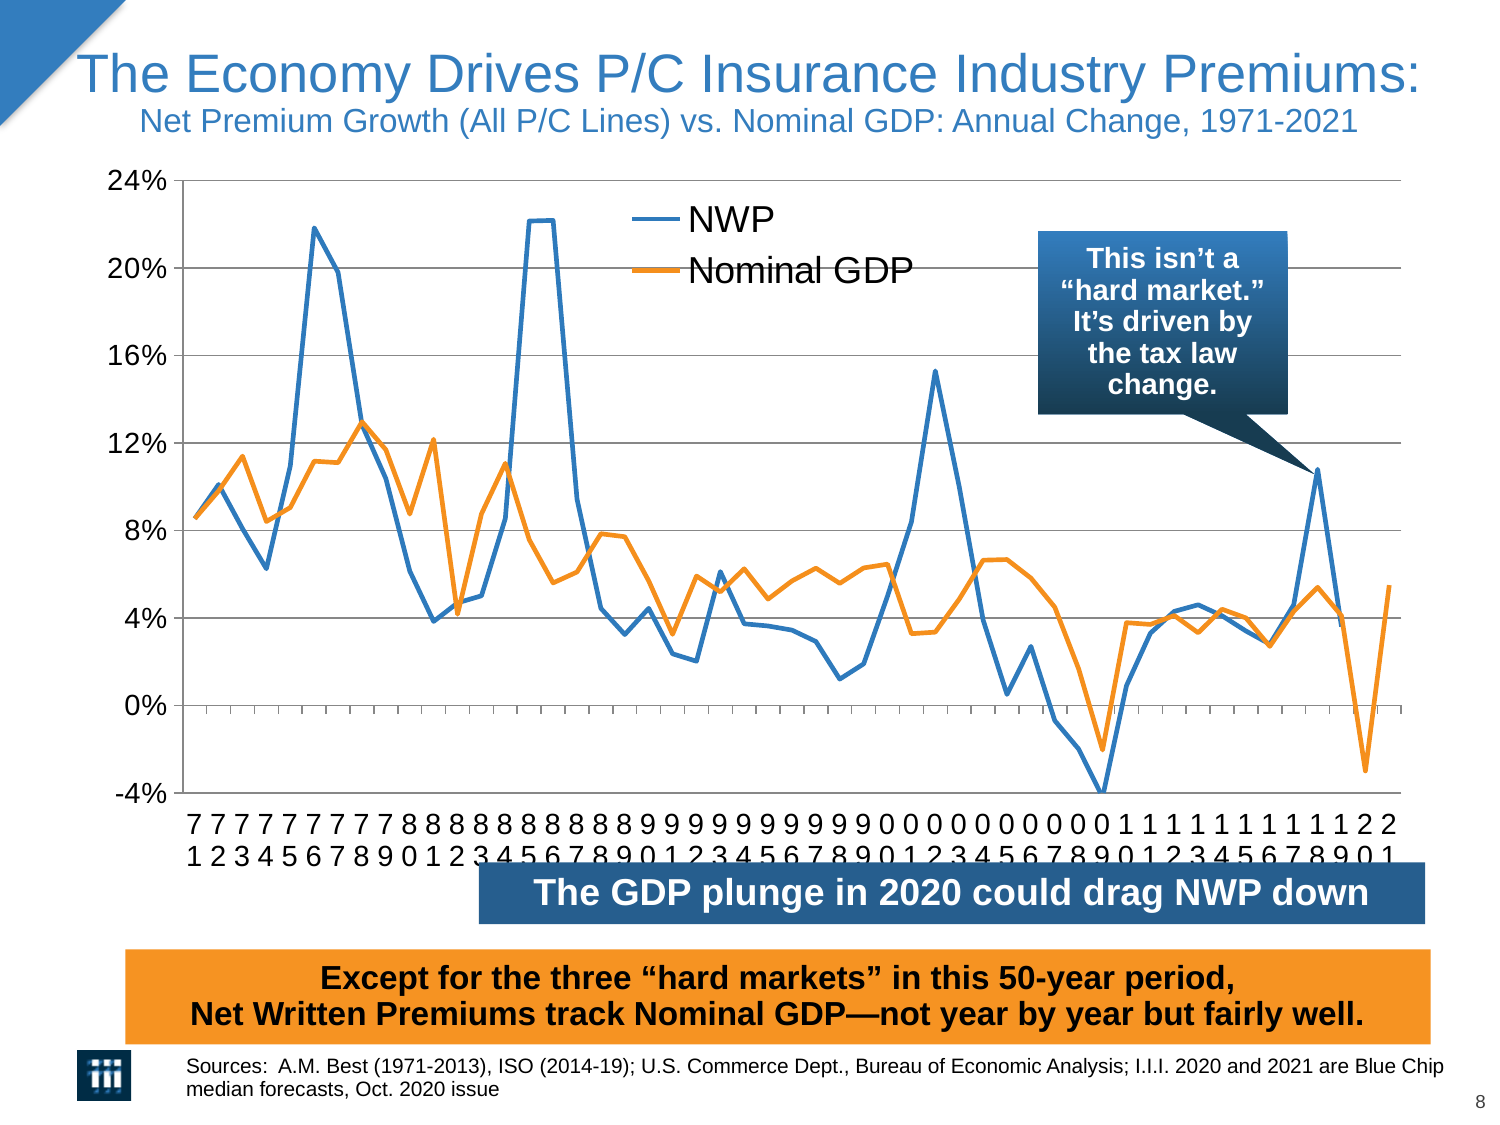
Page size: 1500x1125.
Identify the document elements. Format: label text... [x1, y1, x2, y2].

chart [35, 140, 1426, 874]
list Sources: A.M. Best (1971-2013), ISO (2014-19); U.S. Commerce Dept., Bureau of Economic Analysis; I.I.I. 2020 and 2021 are Blue Chip median forecasts, Oct. 2020 issue [186, 1032, 1446, 1101]
title The Economy Drives P/C Insurance Industry Premiums: Net Premium Growth (All P/C Lines) vs. Nominal GDP: Annual Change, 1971-2021 [55, 36, 1445, 148]
text_box The GDP plunge in 2020 could drag NWP down [478, 880, 1426, 925]
text_box Except for the three “hard markets” in this 50-year period, Net Written Premiums track Nominal GDP—not year by year but fairly well. [125, 949, 1431, 1045]
